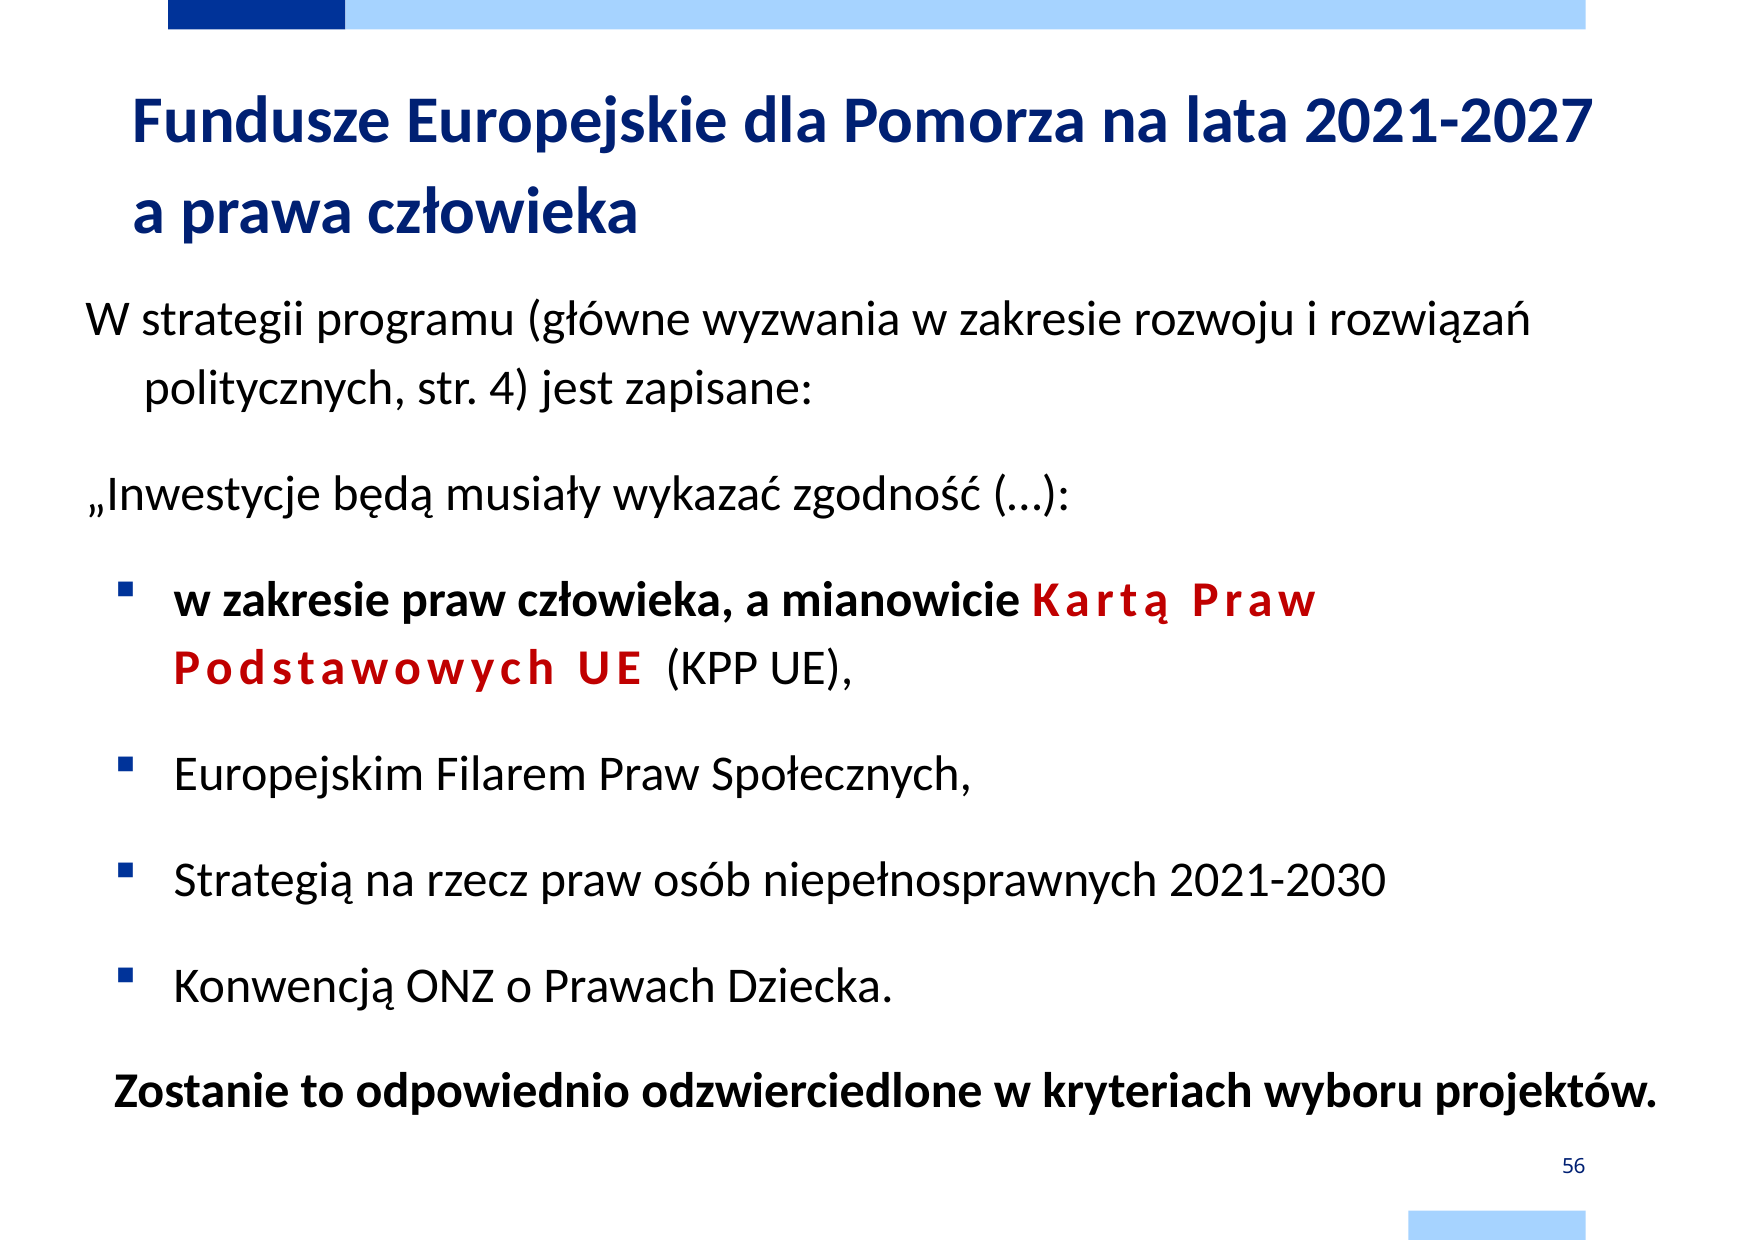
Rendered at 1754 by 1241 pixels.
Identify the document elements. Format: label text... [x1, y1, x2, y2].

list W strategii programu (główne wyzwania w zakresie rozwoju i rozwiązań politycznych, str. 4) jest zapisane: „Inwestycje będą musiały wykazać zgodność (…): w zakresie praw człowieka, a mianowicie Kartą Praw Podstawowych UE (KPP UE), Europejskim Filarem Praw Społecznych, Strategią na rzecz praw osób niepełnosprawnych 2021-2030 Konwencją ONZ o Prawach Dziecka. Zostanie to odpowiednio odzwierciedlone w kryteriach wyboru projektów. [85, 277, 1692, 1152]
slide_number 56 [1408, 1151, 1586, 1182]
title Fundusze Europejskie dla Pomorza na lata 2021-2027 a prawa człowieka [132, 64, 1633, 277]
